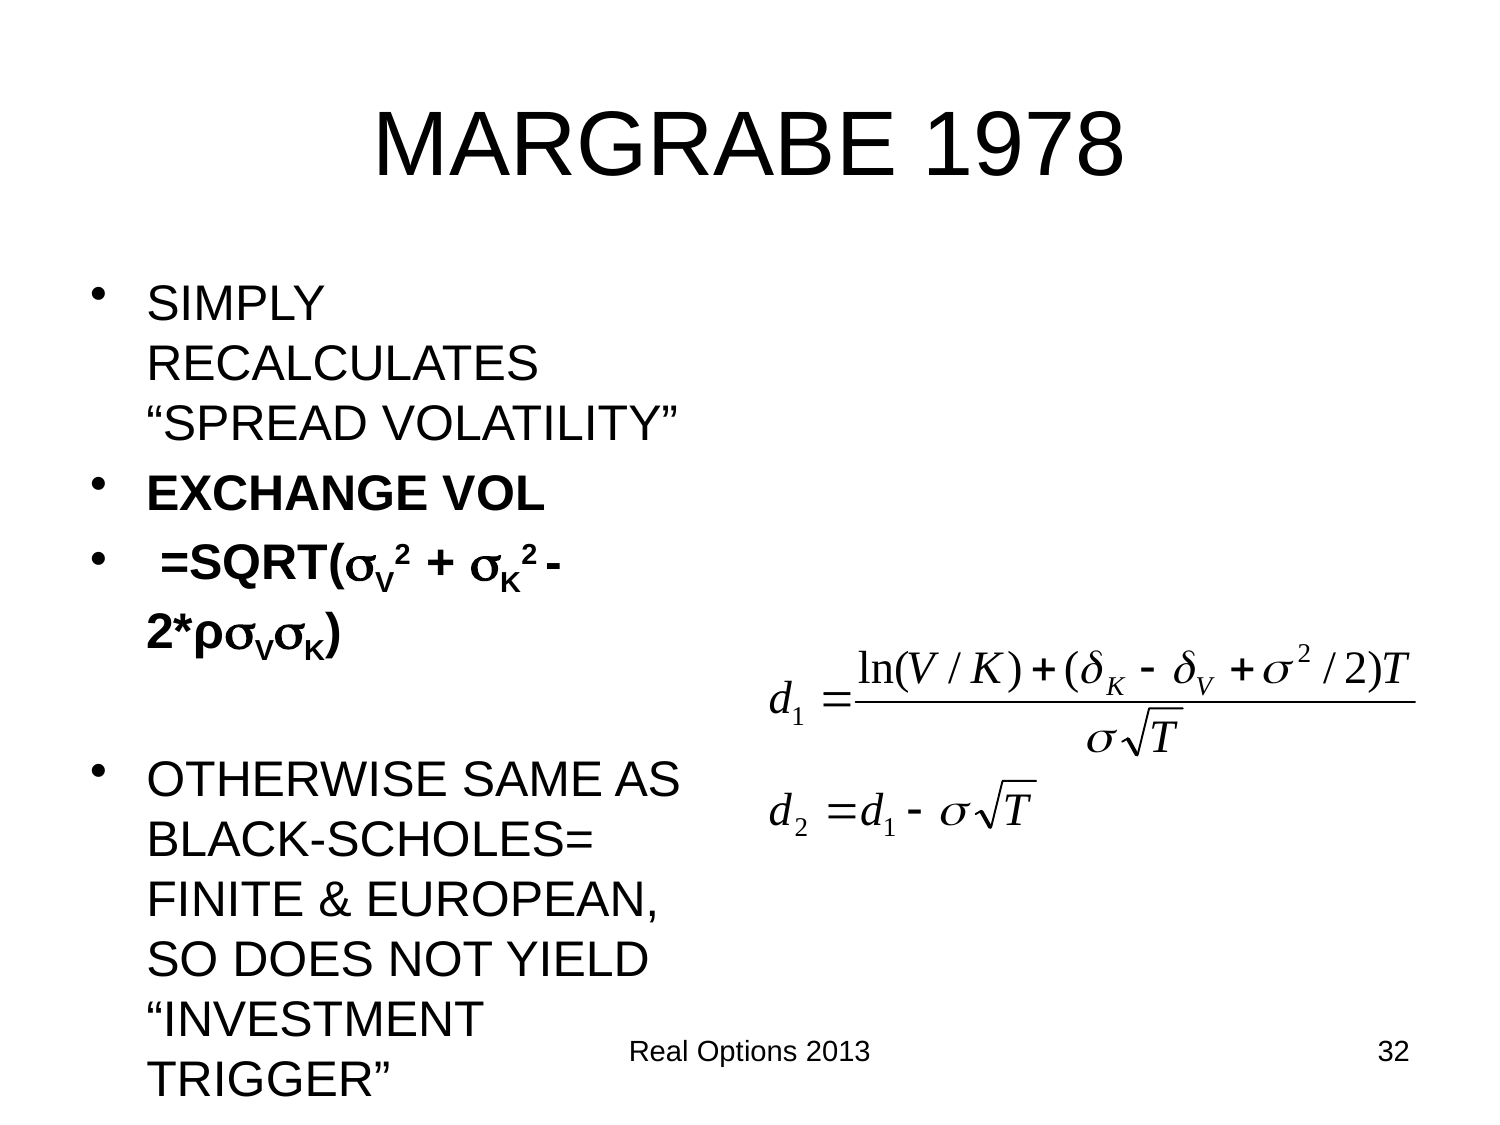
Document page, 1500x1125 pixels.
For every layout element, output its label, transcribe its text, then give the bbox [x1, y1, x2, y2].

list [761, 630, 1426, 849]
slide_number 32 [1074, 1024, 1426, 1103]
list SIMPLY RECALCULATES “SPREAD VOLATILITY” EXCHANGE VOL =SQRT(V2 + K2 -2*ρVK) OTHERWISE SAME AS BLACK-SCHOLES= FINITE & EUROPEAN, SO DOES NOT YIELD “INVESTMENT TRIGGER” [74, 262, 739, 1006]
title MARGRABE 1978 [74, 44, 1426, 233]
footer Real Options 2013 [512, 1024, 988, 1103]
